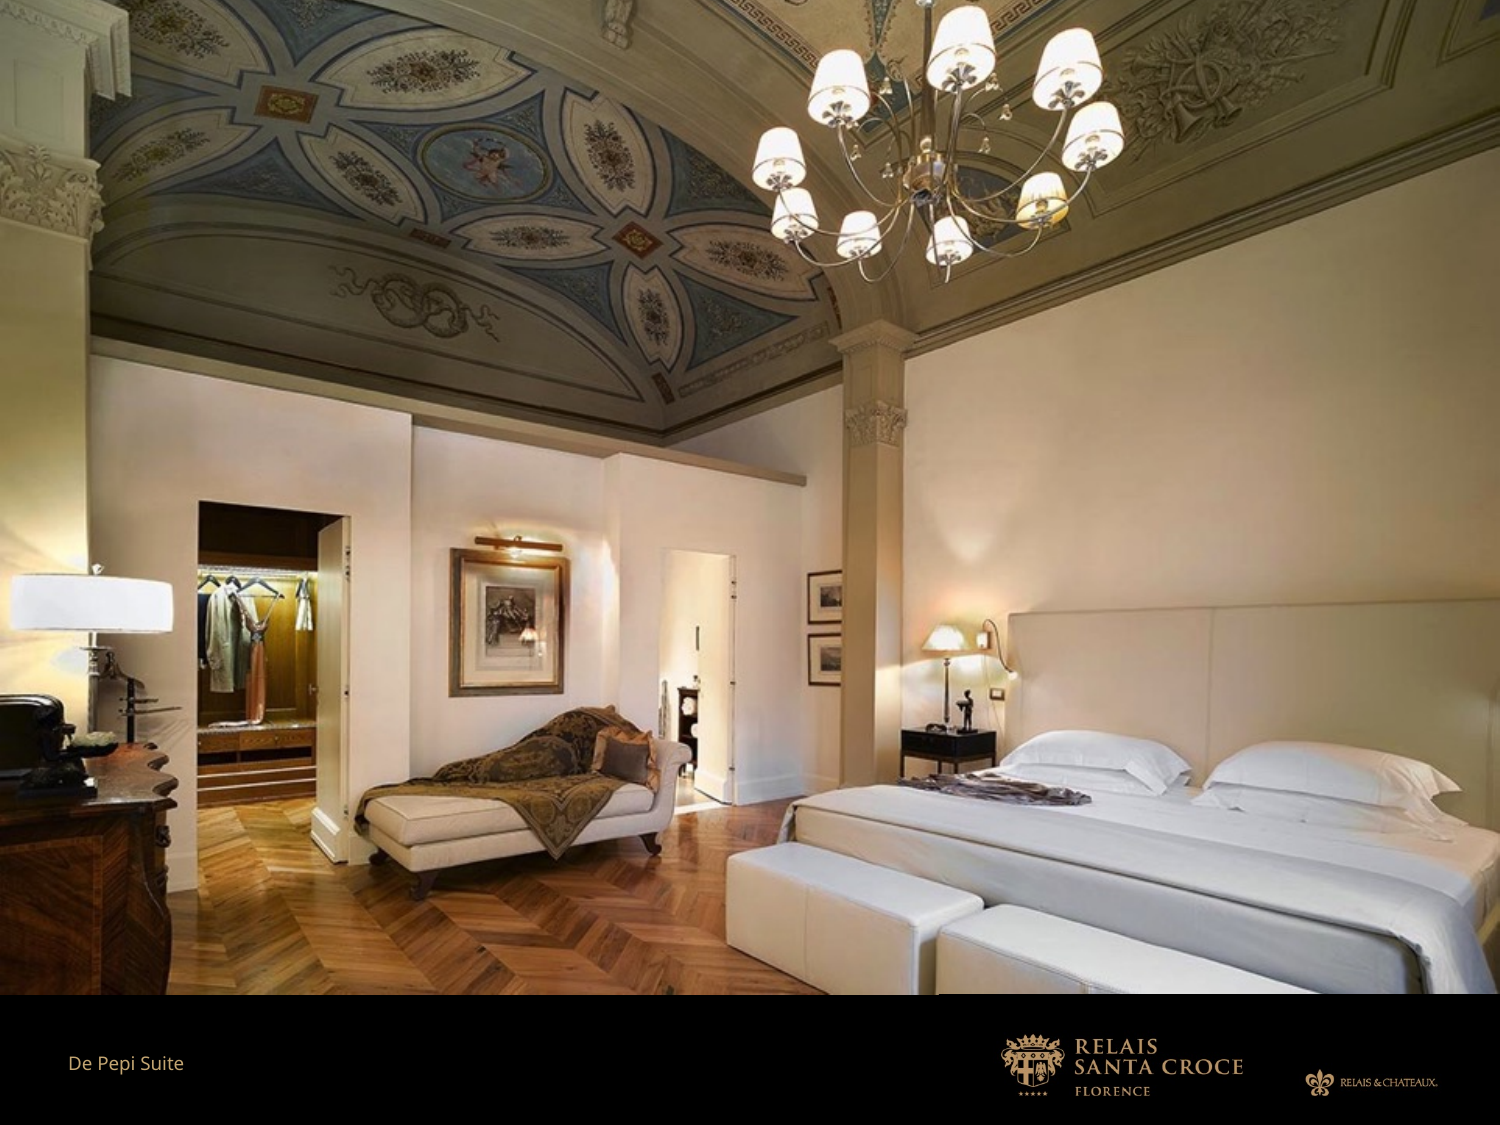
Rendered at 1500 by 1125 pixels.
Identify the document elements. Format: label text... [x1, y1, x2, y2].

text_box De Pepi Suite [53, 1044, 372, 1082]
picture [0, 0, 1500, 1124]
